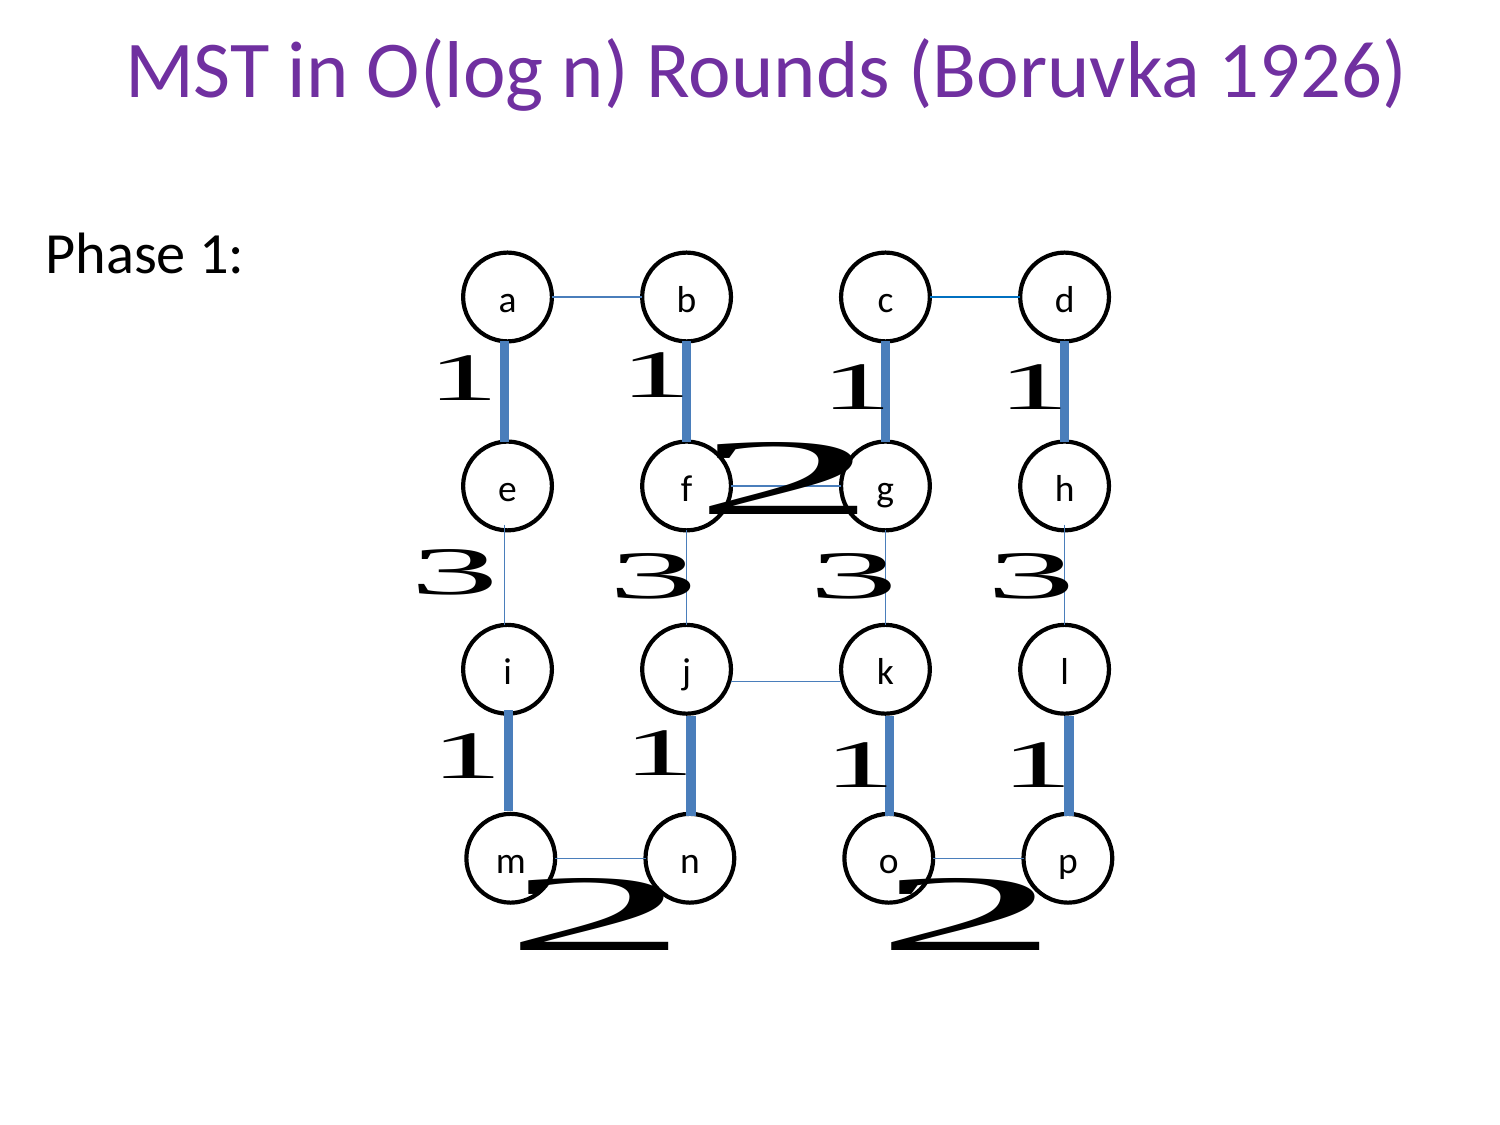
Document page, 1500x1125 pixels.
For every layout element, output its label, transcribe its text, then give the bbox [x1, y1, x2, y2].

text_box i [461, 622, 555, 716]
text_box n [643, 811, 737, 905]
text_box f [640, 439, 734, 533]
title MST in O(log n) Rounds (Boruvka 1926) [39, 0, 1495, 160]
text_box p [1021, 811, 1115, 905]
text_box e [461, 439, 555, 533]
text_box Phase 1: [31, 208, 260, 293]
text_box b [640, 250, 734, 344]
text_box m [464, 811, 558, 905]
text_box j [640, 623, 734, 716]
text_box h [1018, 439, 1112, 533]
text_box g [839, 439, 932, 533]
text_box c [838, 250, 932, 344]
text_box d [1018, 250, 1112, 344]
text_box k [838, 623, 932, 716]
text_box a [461, 250, 554, 344]
text_box o [842, 811, 936, 905]
text_box l [1018, 623, 1112, 716]
